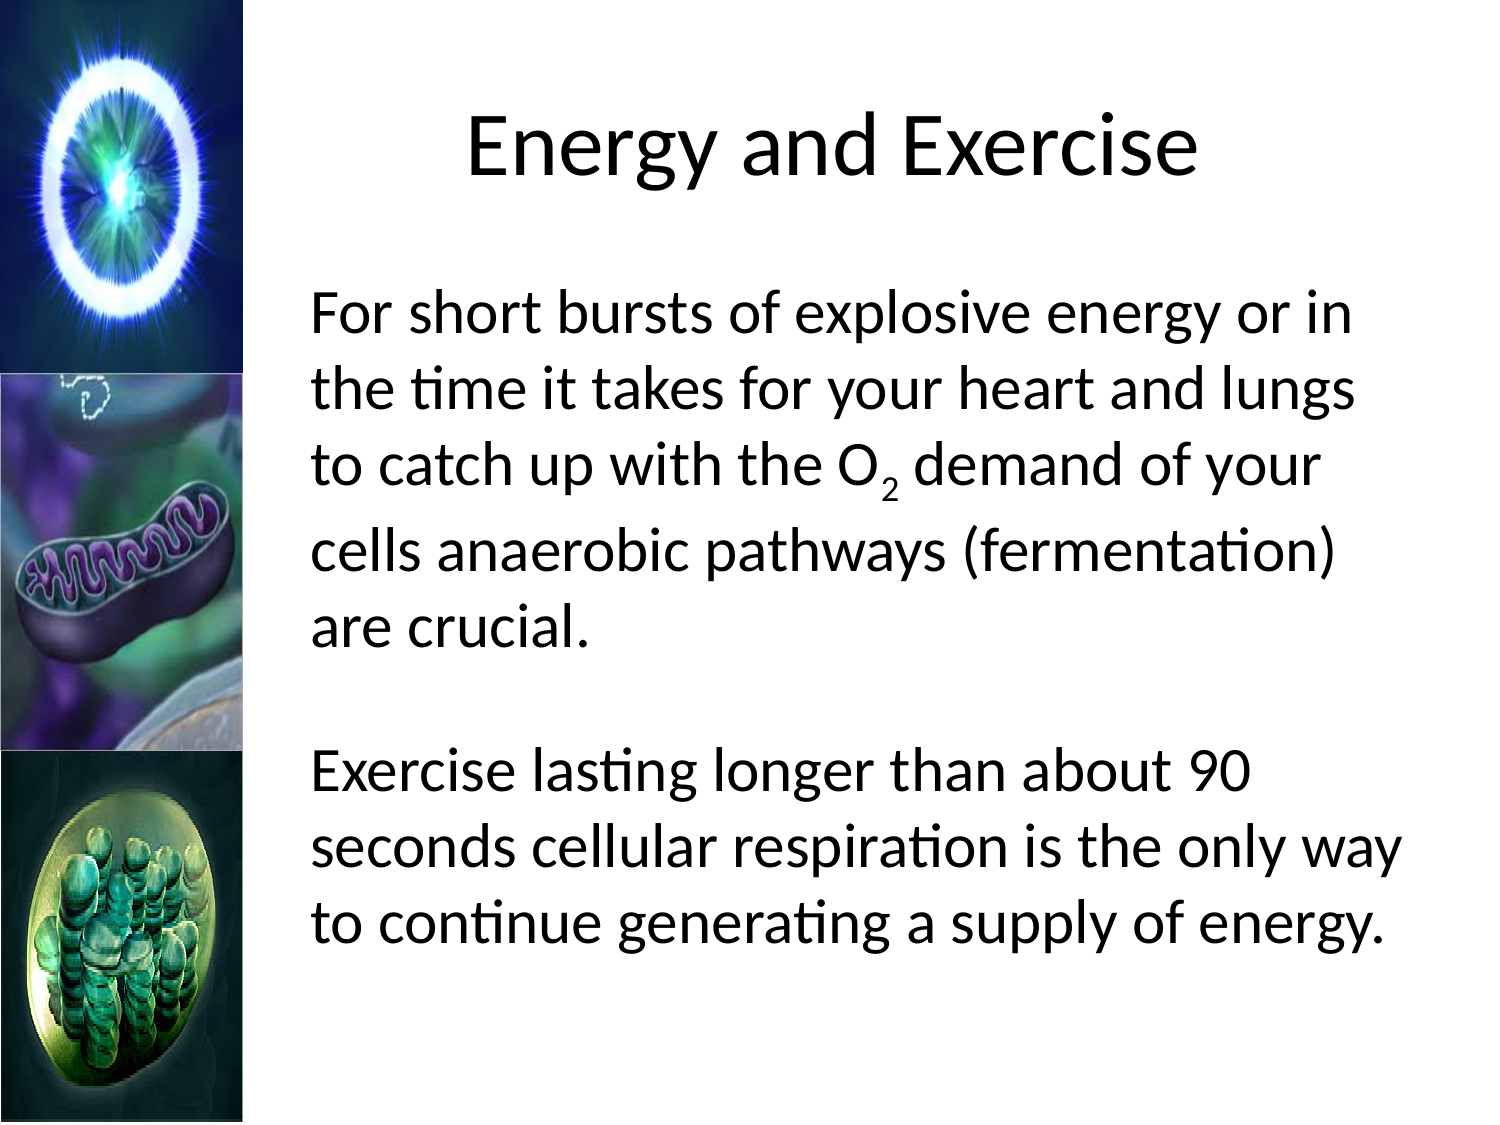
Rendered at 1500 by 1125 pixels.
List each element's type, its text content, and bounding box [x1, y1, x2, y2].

title Energy and Exercise [242, 45, 1425, 233]
list For short bursts of explosive energy or in the time it takes for your heart and lungs to catch up with the O2 demand of your cells anaerobic pathways (fermentation) are crucial. Exercise lasting longer than about 90 seconds cellular respiration is the only way to continue generating a supply of energy. [242, 262, 1425, 1005]
picture [0, 0, 243, 1125]
